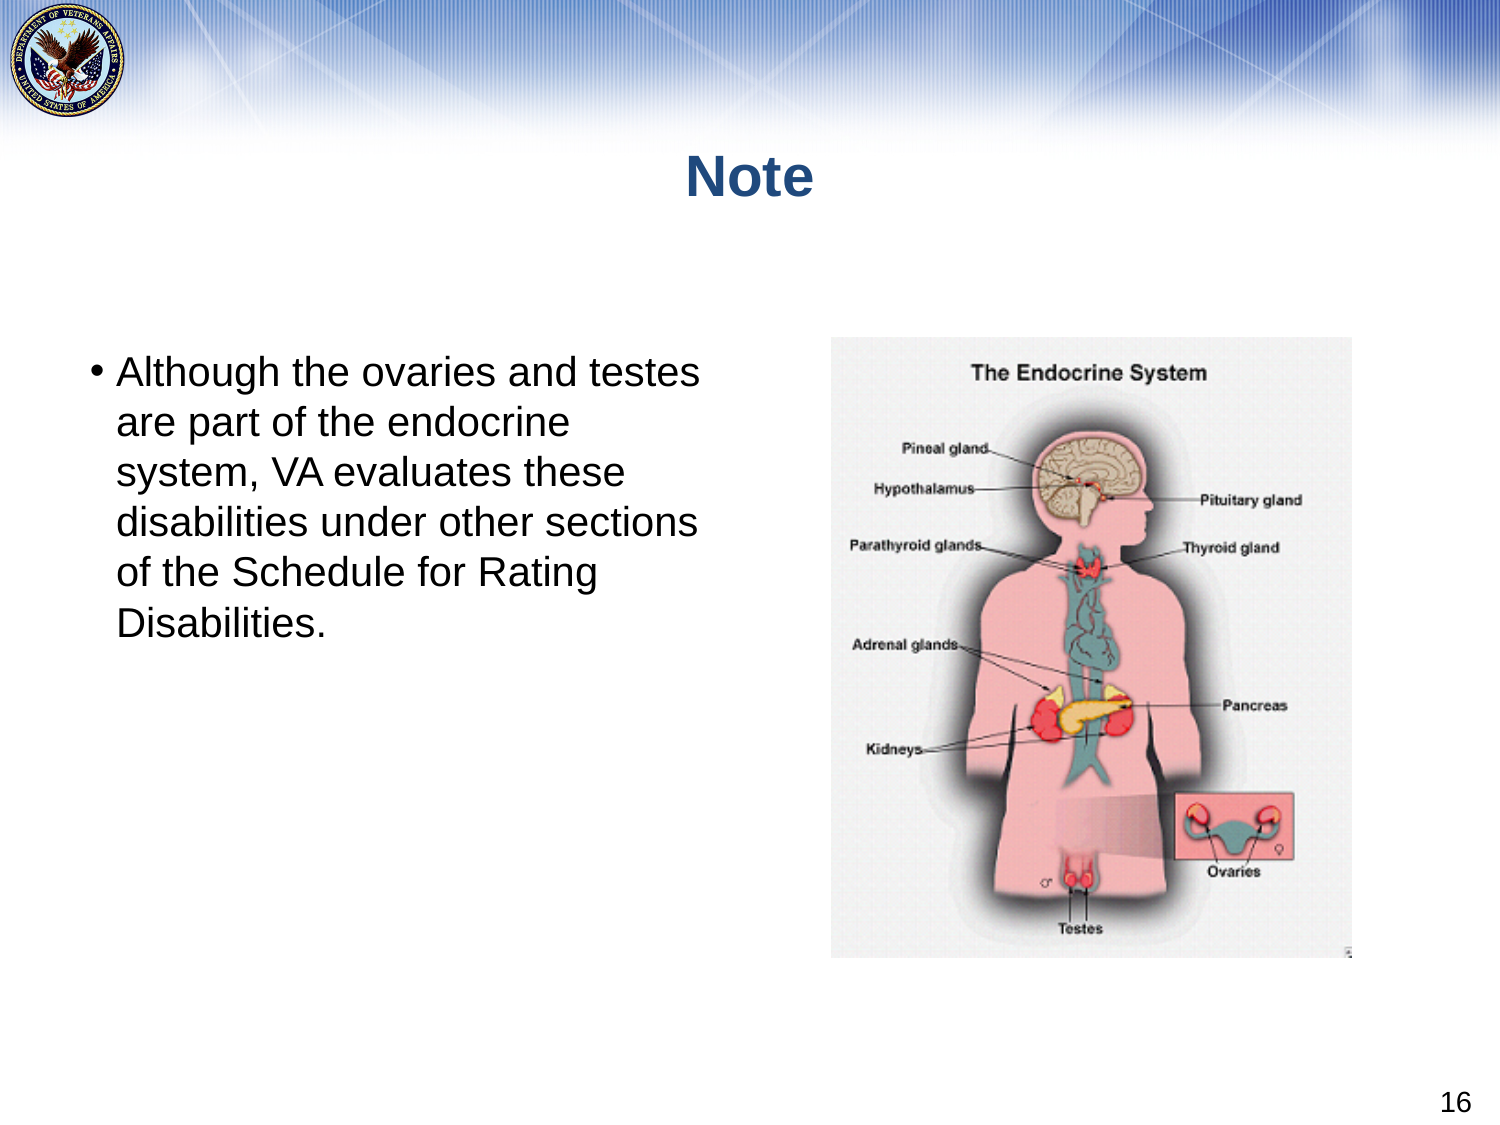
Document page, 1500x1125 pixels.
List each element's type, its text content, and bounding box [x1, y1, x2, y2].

slide_number 16 [1136, 1083, 1487, 1125]
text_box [831, 337, 1352, 959]
picture [0, 309, 1500, 1062]
list Although the ovaries and testes are part of the endocrine system, VA evaluates these disabilities under other sections of the Schedule for Rating Disabilities. [75, 337, 734, 980]
picture [0, 0, 1500, 130]
title Note [0, 130, 1500, 309]
